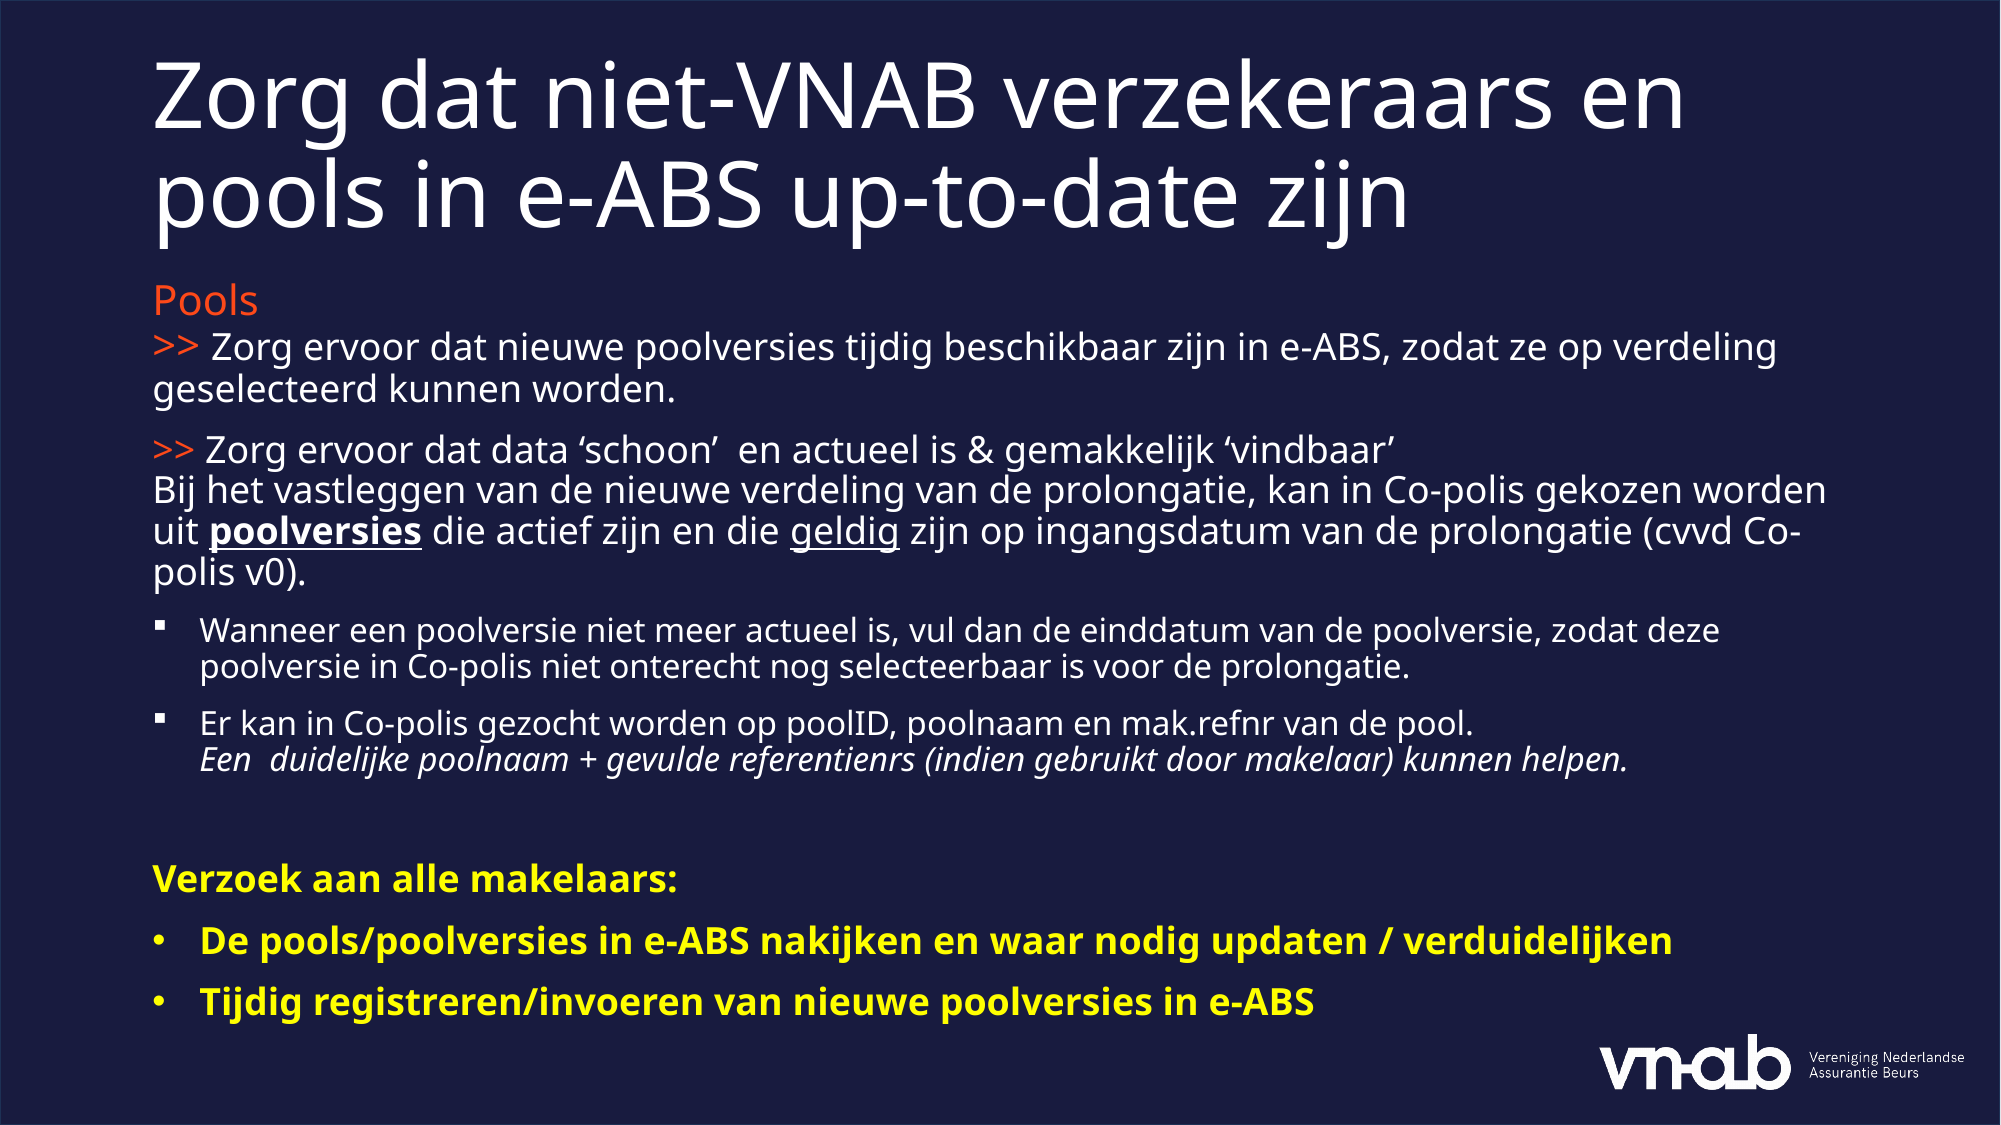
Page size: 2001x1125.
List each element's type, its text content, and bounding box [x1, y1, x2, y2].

subtitle Pools >> Zorg ervoor dat nieuwe poolversies tijdig beschikbaar zijn in e-ABS, zodat ze op verdeling geselecteerd kunnen worden. >> Zorg ervoor dat data ‘schoon’ en actueel is & gemakkelijk ‘vindbaar’ Bij het vastleggen van de nieuwe verdeling van de prolongatie, kan in Co-polis gekozen worden uit poolversies die actief zijn en die geldig zijn op ingangsdatum van de prolongatie (cvvd Co-polis v0). Wanneer een poolversie niet meer actueel is, vul dan de einddatum van de poolversie, zodat deze poolversie in Co-polis niet onterecht nog selecteerbaar is voor de prolongatie. Er kan in Co-polis gezocht worden op poolID, poolnaam en mak.refnr van de pool. Een duidelijke poolnaam + gevulde referentienrs (indien gebruikt door makelaar) kunnen helpen. Verzoek aan alle makelaars: De pools/poolversies in e-ABS nakijken en waar nodig updaten / verduidelijken Tijdig registreren/invoeren van nieuwe poolversies in e-ABS [137, 272, 1867, 966]
text_box Zorg dat niet-VNAB verzekeraars en pools in e-ABS up-to-date zijn [137, 145, 1938, 255]
picture [1599, 1034, 1964, 1090]
